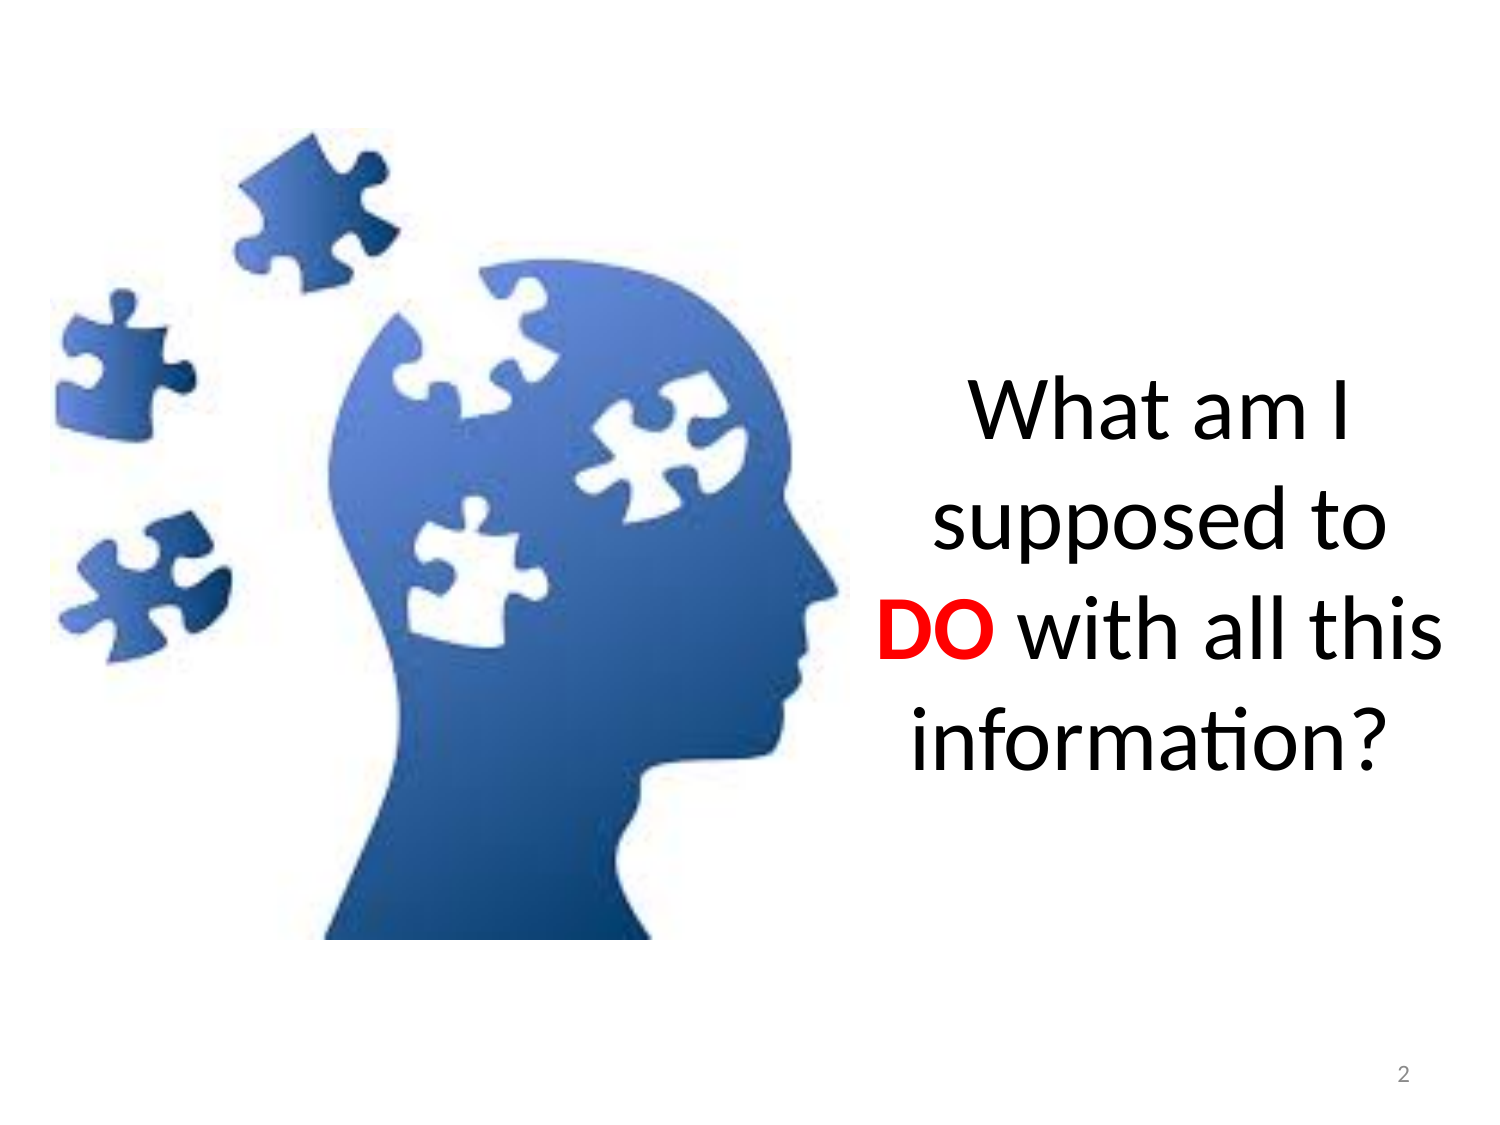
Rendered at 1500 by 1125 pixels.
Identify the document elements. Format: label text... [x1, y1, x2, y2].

picture [49, 128, 851, 940]
slide_number 2 [1074, 1042, 1425, 1103]
title What am I supposed to DO with all this information? [849, 63, 1472, 1073]
